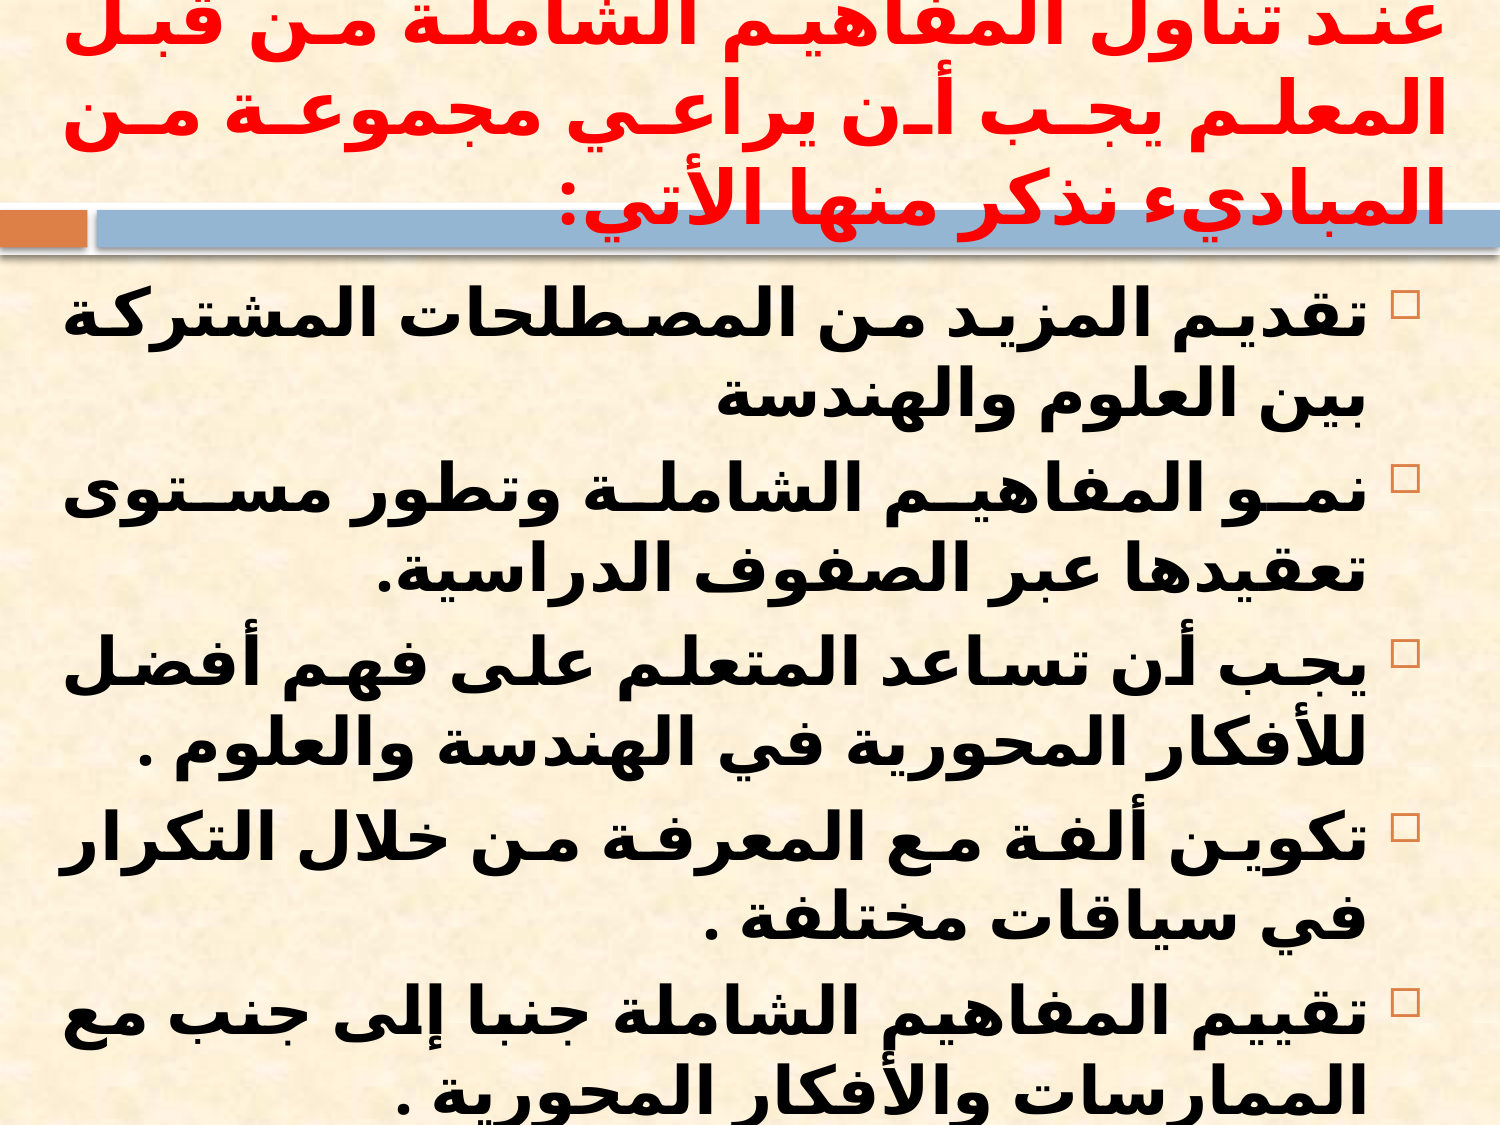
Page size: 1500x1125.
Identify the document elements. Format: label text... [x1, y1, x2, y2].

list تقديم المزيد من المصطلحات المشتركة بين العلوم والهندسة نمو المفاهيم الشاملة وتطور مستوى تعقيدها عبر الصفوف الدراسية. يجب أن تساعد المتعلم على فهم أفضل للأفكار المحورية في الهندسة والعلوم . تكوين ألفة مع المعرفة من خلال التكرار في سياقات مختلفة . تقييم المفاهيم الشاملة جنبا إلى جنب مع الممارسات والأفكار المحورية . [46, 262, 1438, 1079]
title عند تناول المفاهيم الشاملة من قبل المعلم يجب أن يراعي مجموعة من المباديء نذكر منها الأتي: [46, 23, 1465, 186]
picture [0, 255, 1500, 1125]
picture [0, 0, 1500, 202]
